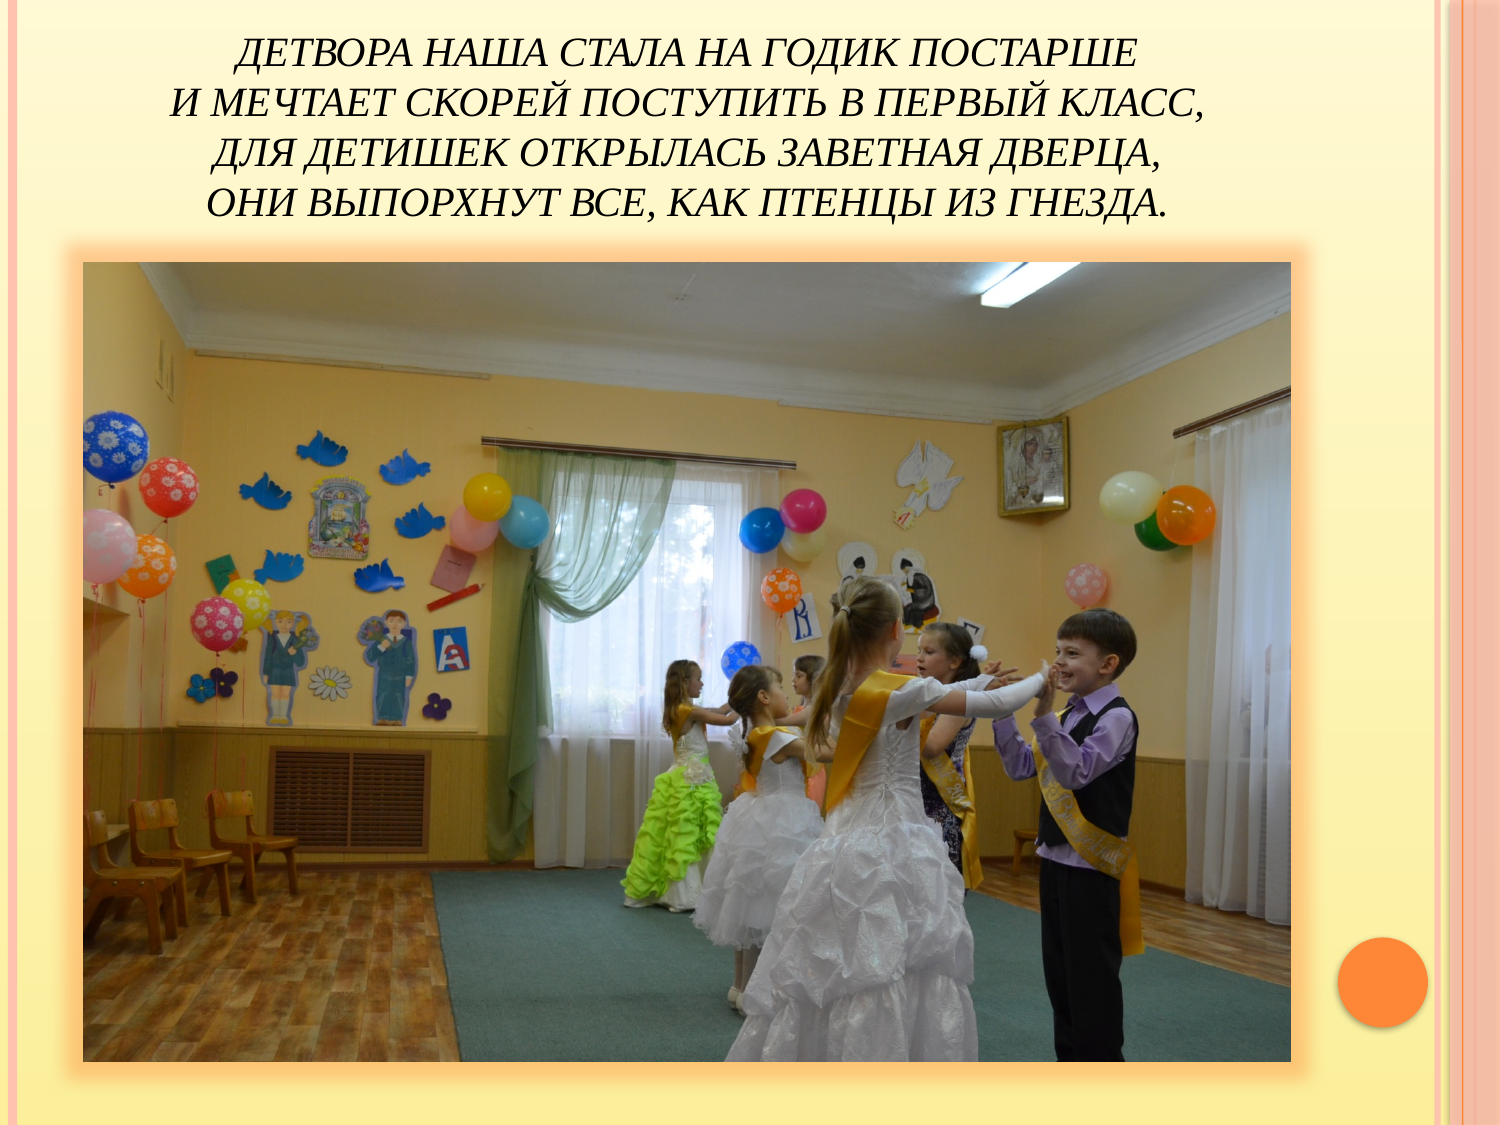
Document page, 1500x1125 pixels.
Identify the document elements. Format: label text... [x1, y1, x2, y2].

title Детвора наша стала на годик постарше И мечтает скорей поступить в первый класс, Для детишек открылась заветная дверца, Они выпорхнут все, как птенцы из гнезда. [75, 19, 1300, 232]
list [83, 262, 1292, 1063]
